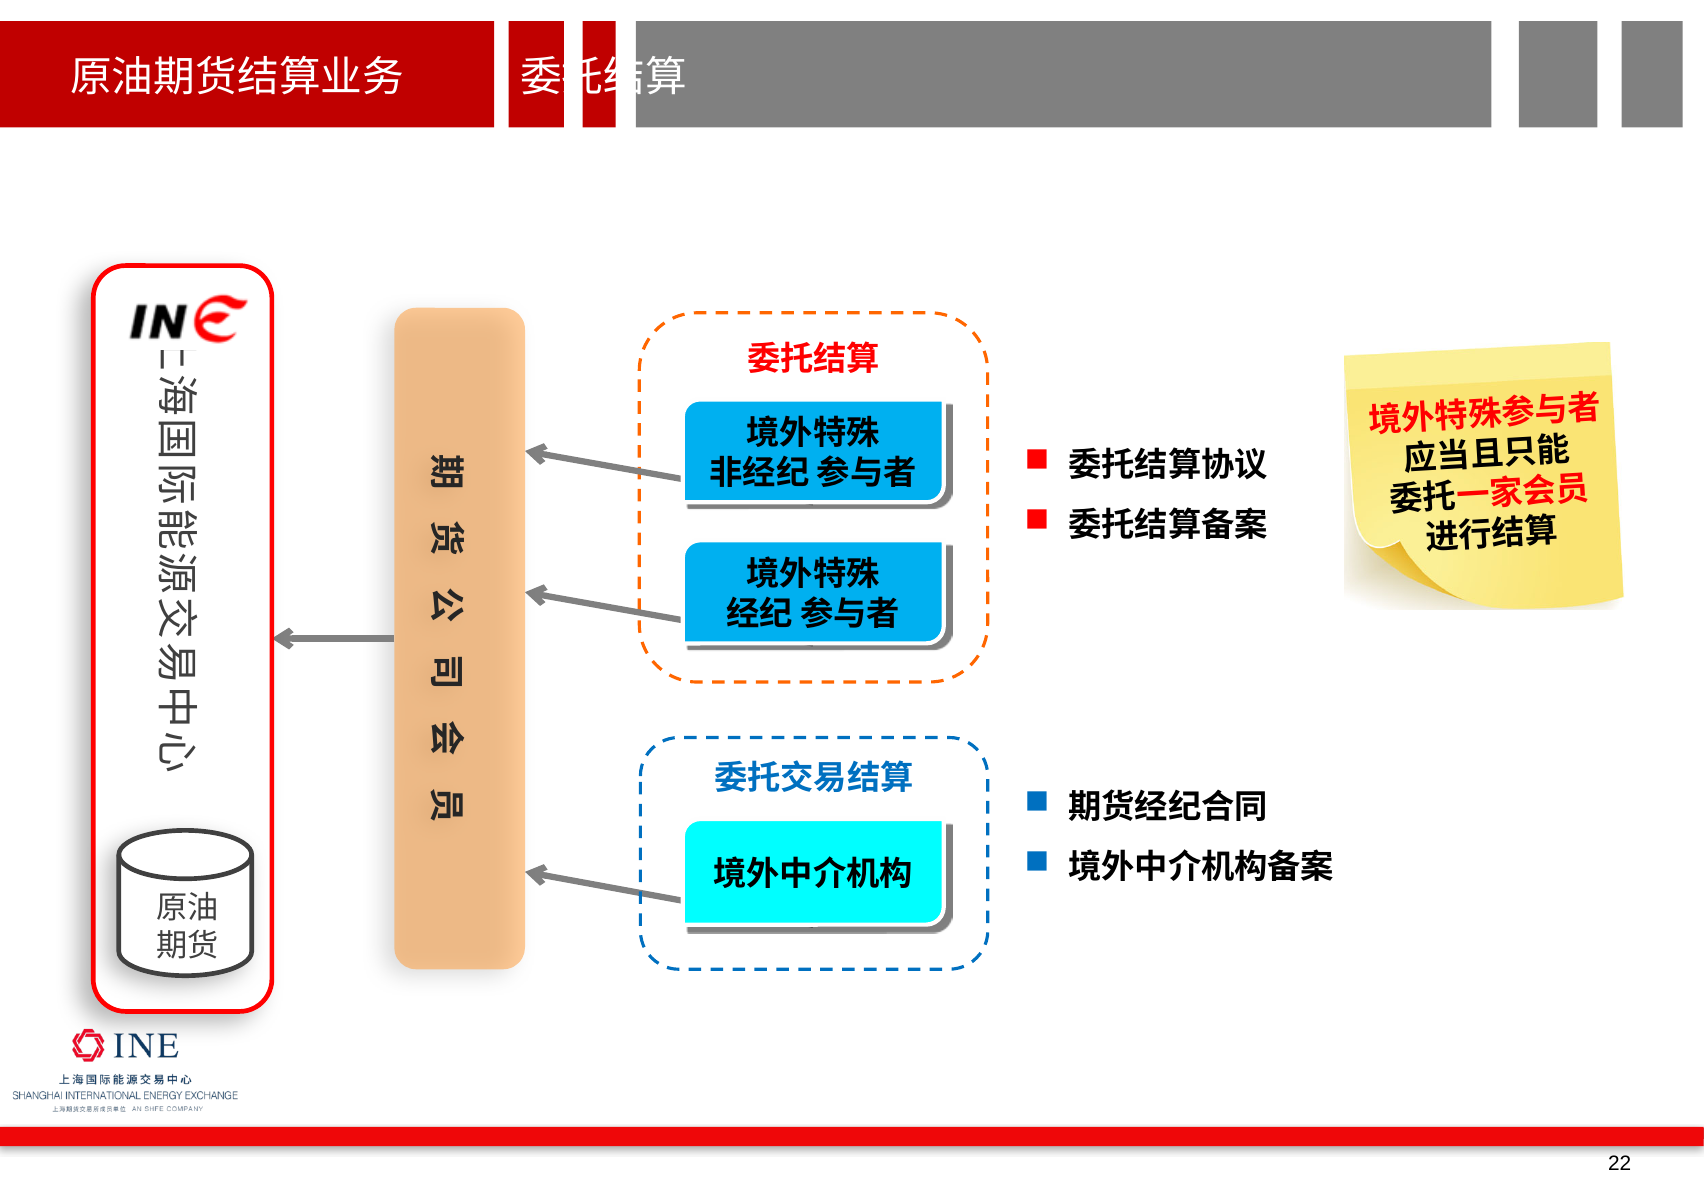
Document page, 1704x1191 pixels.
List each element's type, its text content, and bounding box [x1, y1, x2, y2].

title 原油期货结算业务 委托结算 [56, 22, 1488, 128]
picture [0, 1011, 244, 1128]
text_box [93, 265, 272, 1012]
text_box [1344, 342, 1625, 610]
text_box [272, 307, 525, 970]
text_box 委托结算协议 委托结算备案 [1024, 423, 1328, 544]
text_box 委托结算 [639, 312, 988, 683]
text_box 期货经纪合同 境外中介机构备案 [1024, 765, 1389, 886]
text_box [525, 818, 944, 925]
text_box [525, 399, 944, 644]
slide_number 22 [1554, 1157, 1645, 1190]
text_box 委托交易结算 [640, 737, 988, 970]
text_box [0, 1126, 1704, 1147]
